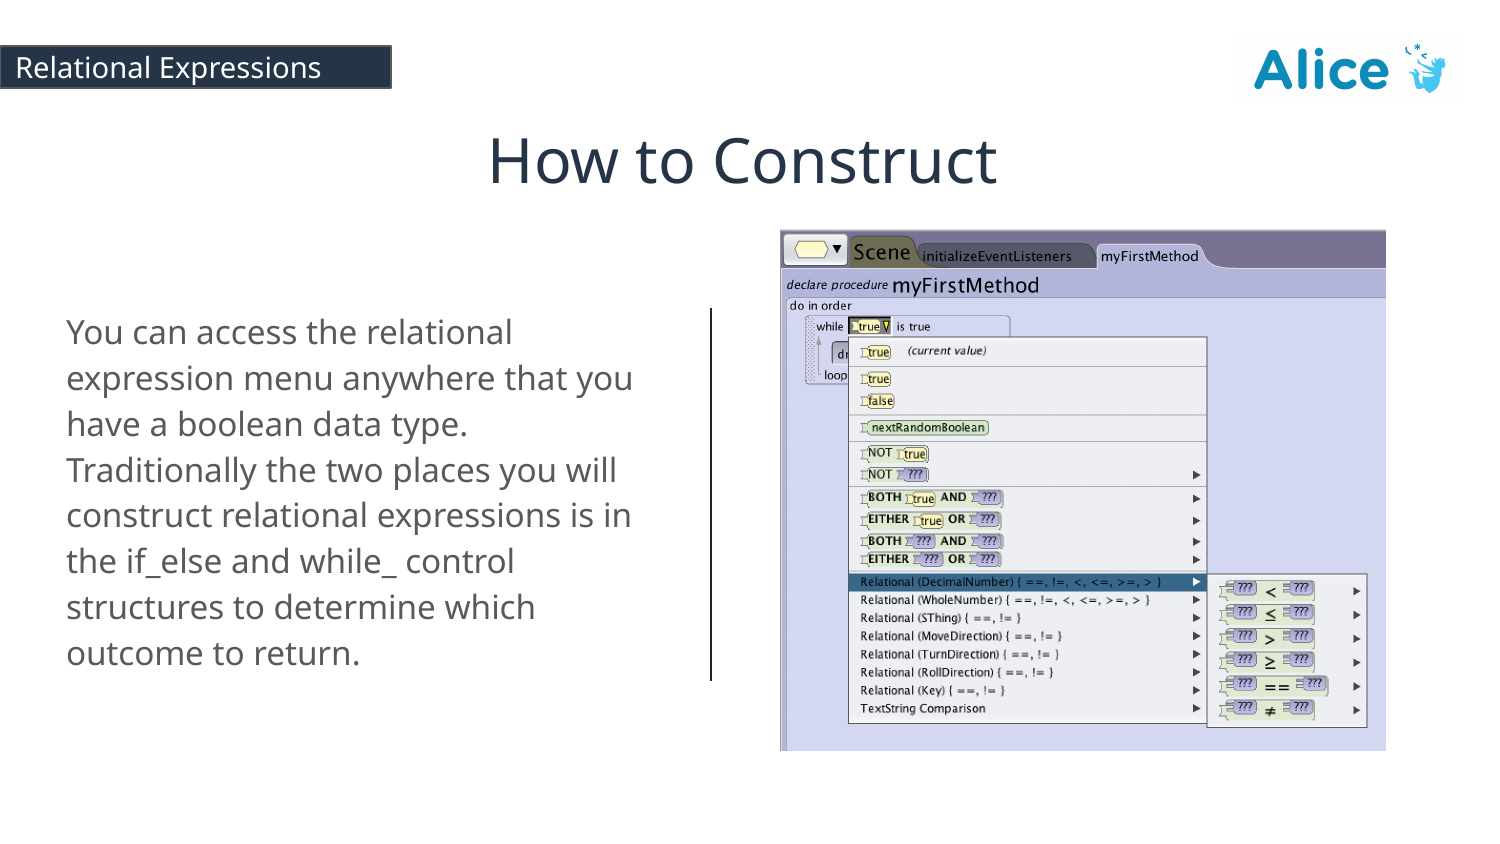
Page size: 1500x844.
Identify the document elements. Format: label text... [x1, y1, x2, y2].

title How to Construct [44, 111, 1442, 206]
title Relational Expressions [0, 45, 1422, 88]
picture [779, 228, 1386, 751]
picture [1235, 33, 1464, 105]
list You can access the relational expression menu anywhere that you have a boolean data type. Traditionally the two places you will construct relational expressions is in the if_else and while_ control structures to determine which outcome to return. [51, 227, 685, 750]
